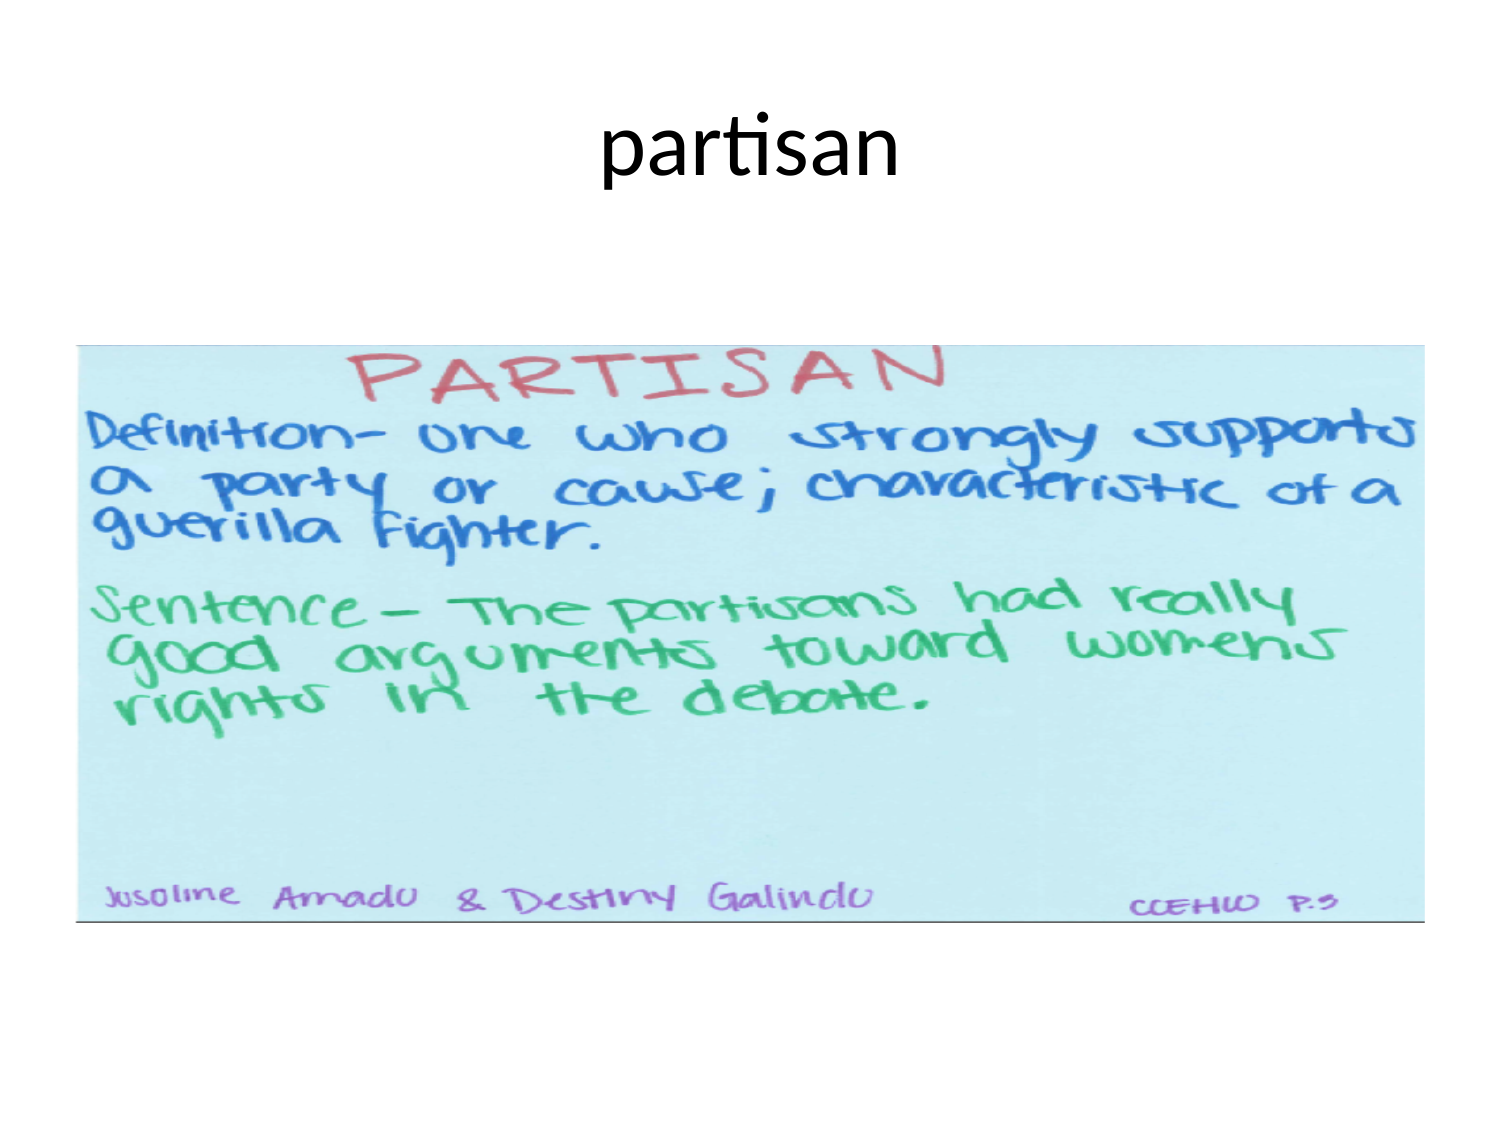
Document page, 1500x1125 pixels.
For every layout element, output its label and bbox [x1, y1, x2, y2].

list [74, 0, 1426, 1125]
